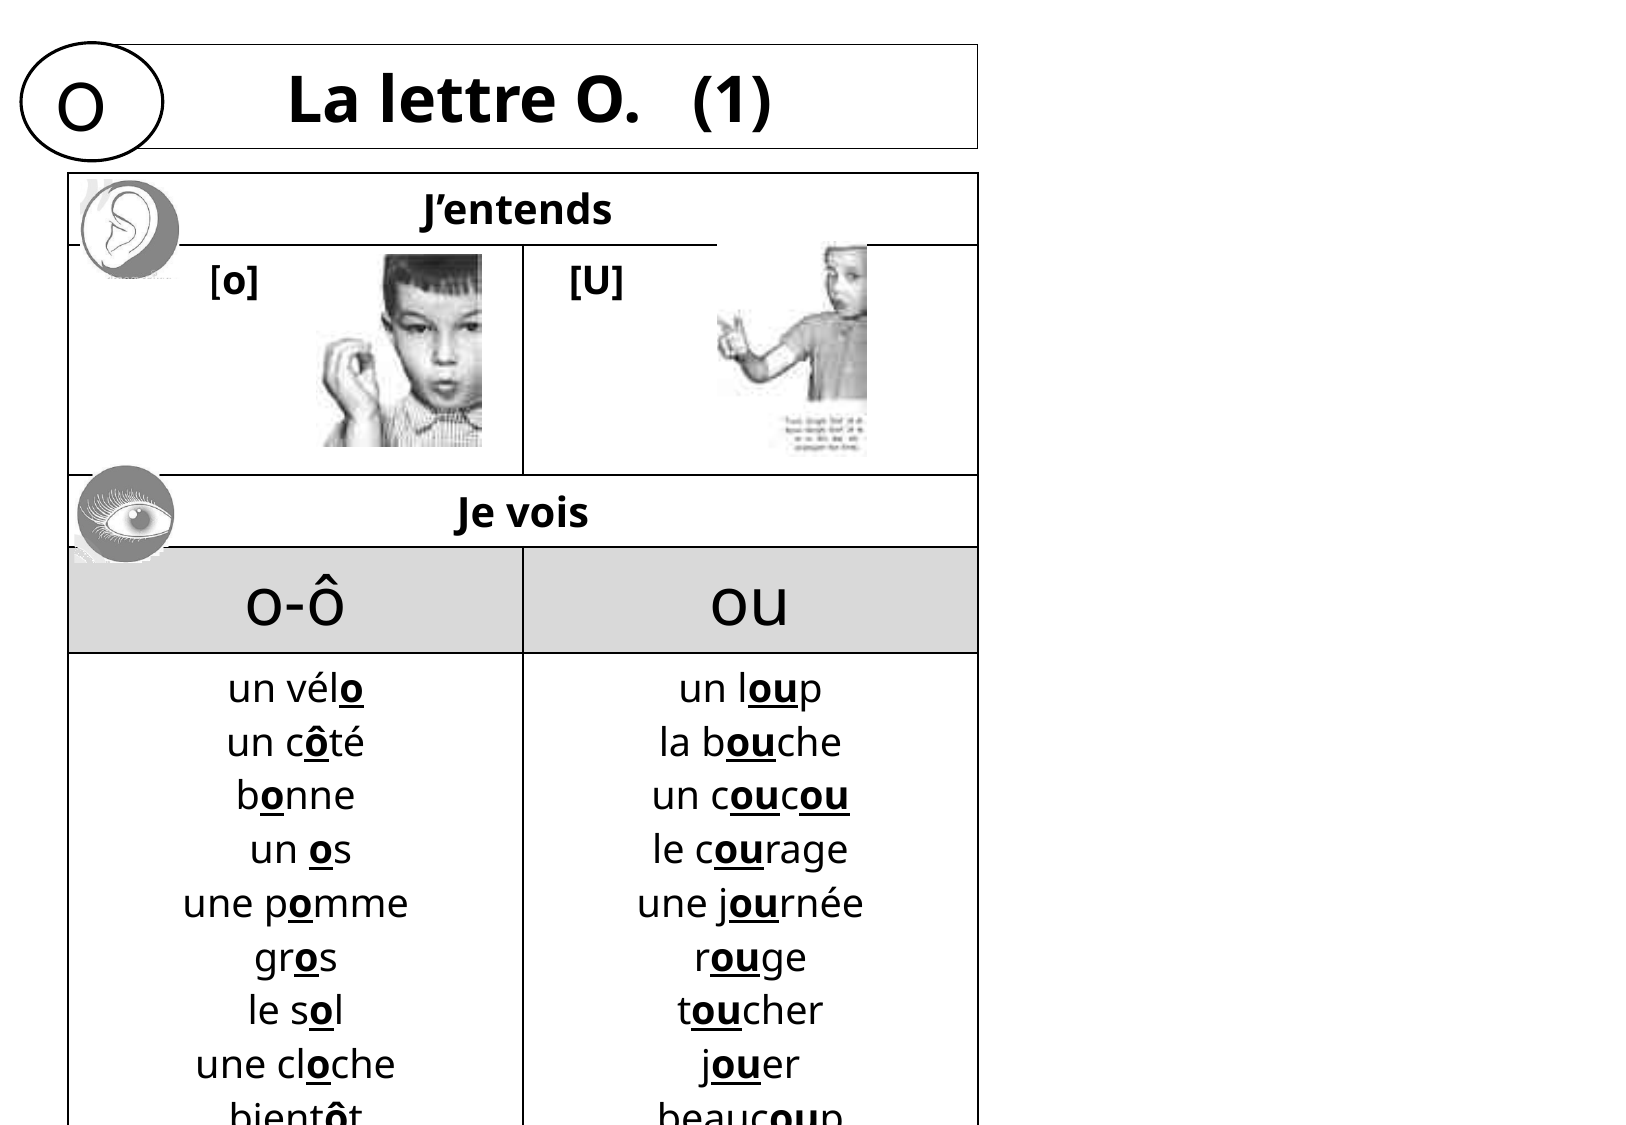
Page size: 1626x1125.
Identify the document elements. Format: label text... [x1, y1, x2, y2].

picture [717, 240, 867, 457]
table_cell o-ô [69, 548, 522, 652]
table_cell un vélo un côté bonne un os une pomme gros le sol une cloche bientôt [69, 654, 522, 1125]
table_header J’entends [69, 174, 977, 244]
text_box O [19, 41, 165, 163]
table_cell Je vois [180, 476, 977, 546]
picture [316, 254, 482, 448]
picture [79, 179, 180, 280]
table_cell [o] [69, 246, 522, 474]
table_cell [U] [524, 246, 977, 474]
table_cell un loup la bouche un coucou le courage une journée rouge toucher jouer beaucoup toujours [524, 654, 977, 1125]
title La lettre O. (1) [118, 44, 978, 149]
table_cell ou [524, 548, 977, 652]
picture [74, 464, 175, 563]
